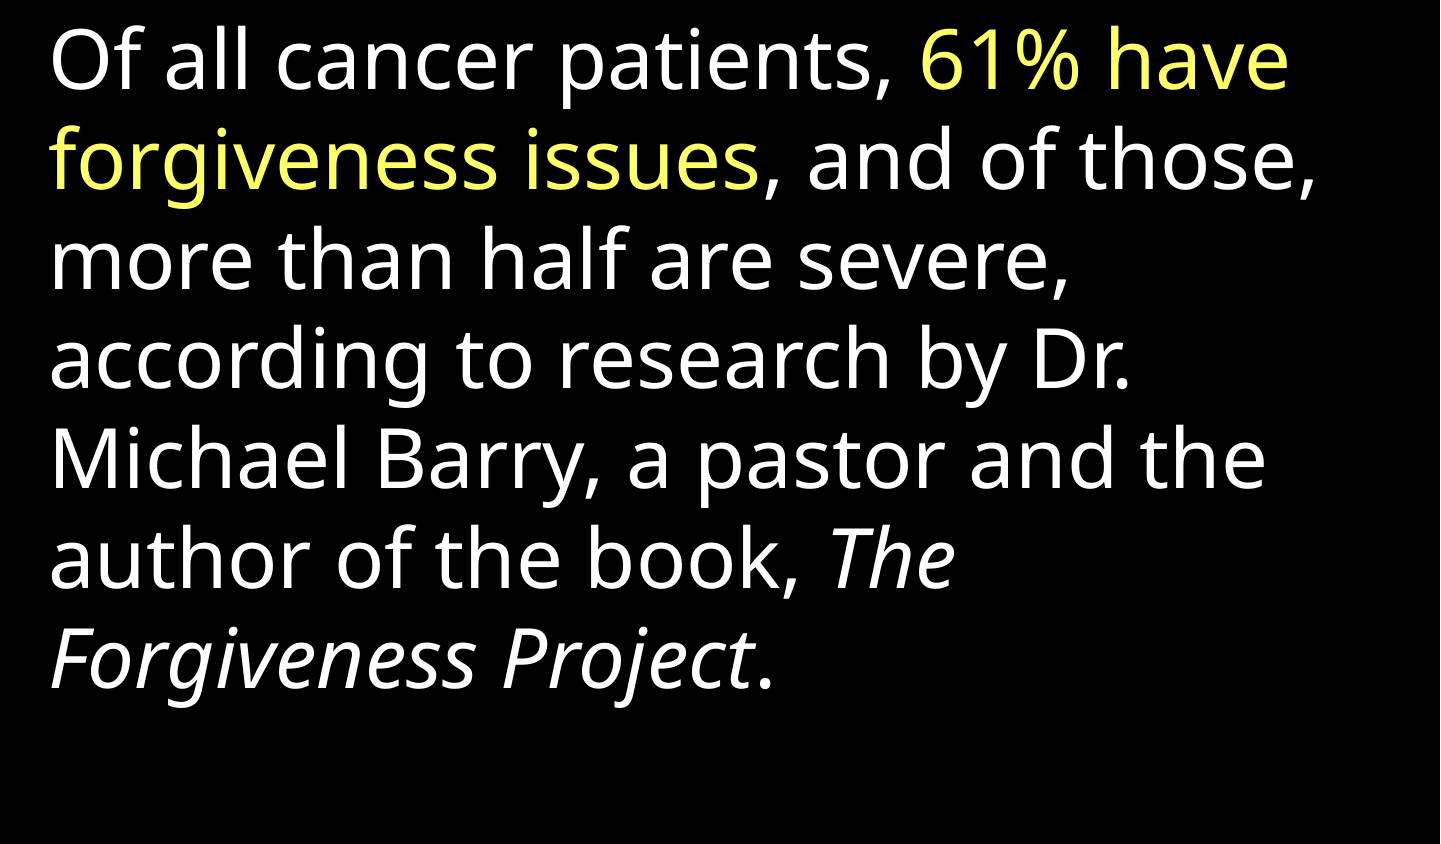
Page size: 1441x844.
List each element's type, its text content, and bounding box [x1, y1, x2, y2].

subtitle Of all cancer patients, 61% have forgiveness issues, and of those, more than half are severe, according to research by Dr. Michael Barry, a pastor and the author of the book, The Forgiveness Project. [36, 0, 1393, 844]
